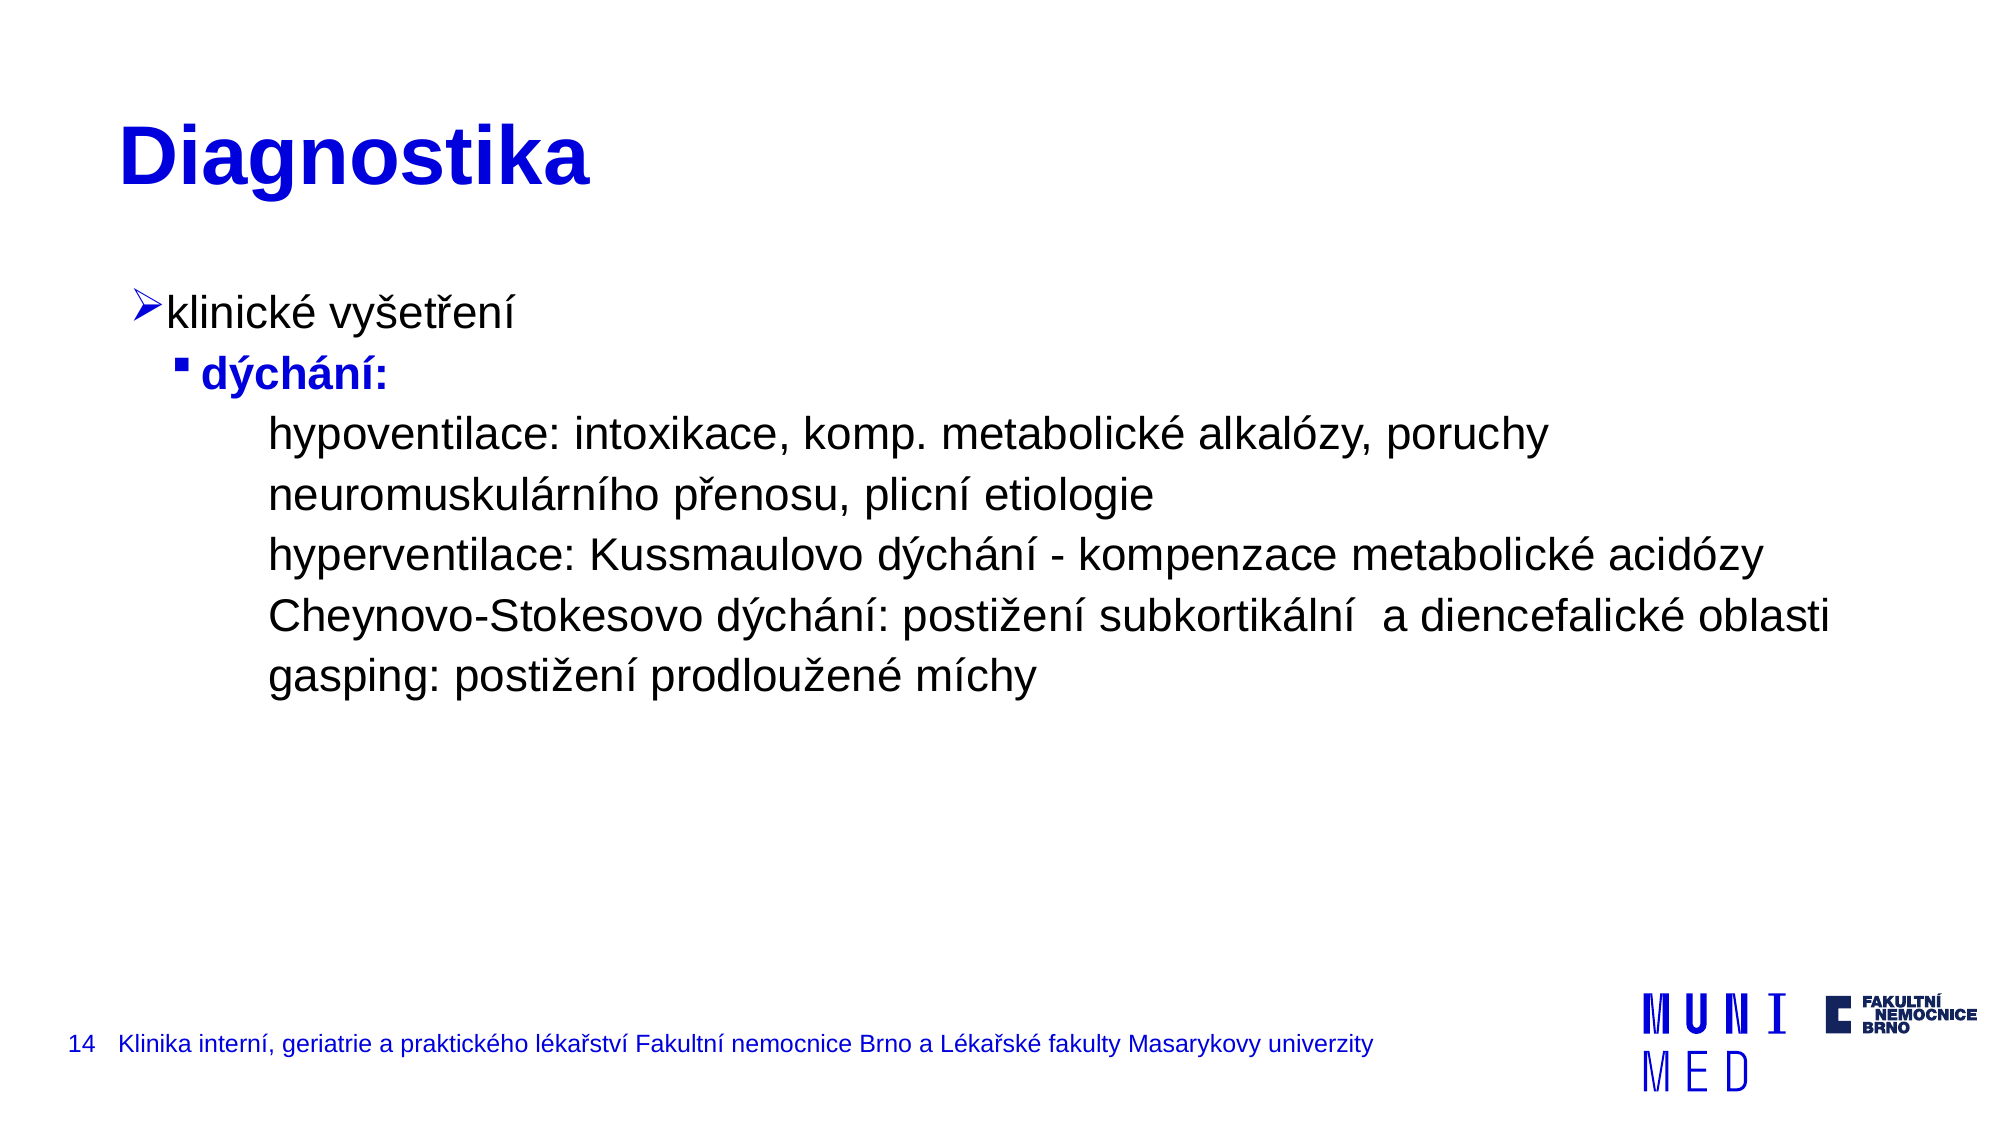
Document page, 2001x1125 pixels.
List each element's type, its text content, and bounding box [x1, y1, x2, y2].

title Diagnostika [118, 118, 1883, 193]
slide_number 14 [67, 1021, 110, 1063]
footer Klinika interní, geriatrie a praktického lékařství Fakultní nemocnice Brno a Lékařské fakulty Masarykovy univerzity [118, 1021, 1418, 1063]
list klinické vyšetření dýchání: hypoventilace: intoxikace, komp. metabolické alkalózy, poruchy neuromuskulárního přenosu, plicní etiologie hyperventilace: Kussmaulovo dýchání - kompenzace metabolické acidózy Cheynovo-Stokesovo dýchání: postižení subkortikální a diencefalické oblasti gasping: postižení prodloužené míchy [118, 277, 1883, 957]
